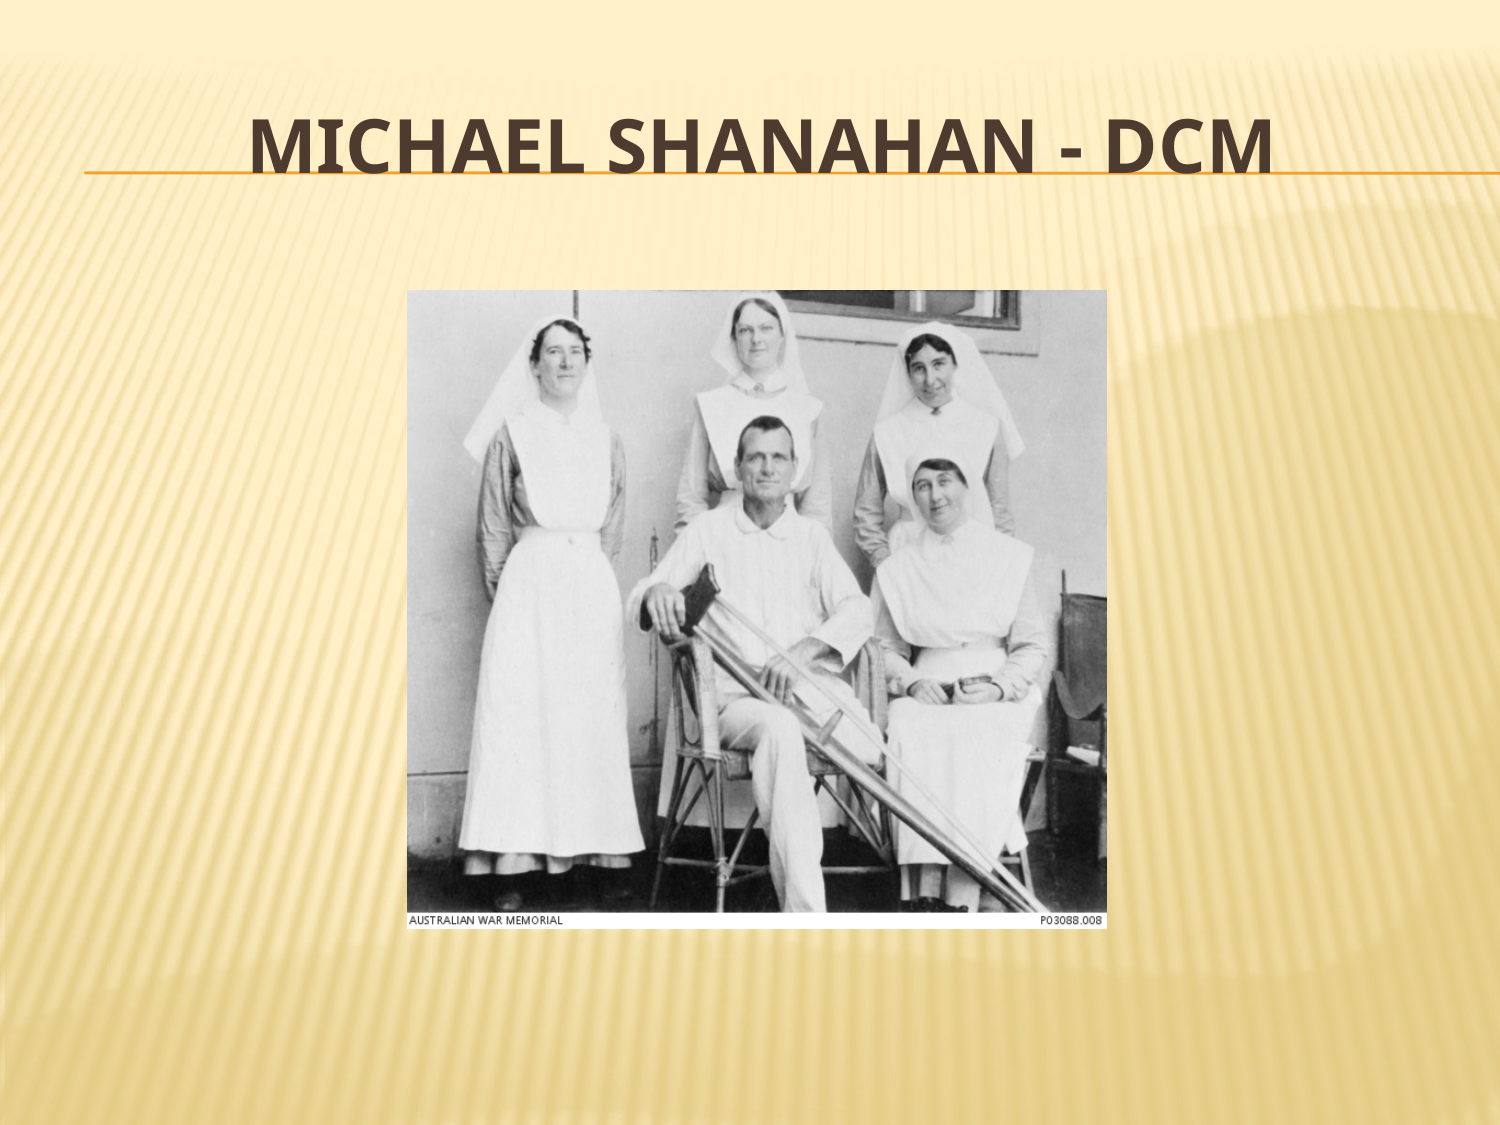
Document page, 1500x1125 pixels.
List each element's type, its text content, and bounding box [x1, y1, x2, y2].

picture [407, 290, 1108, 929]
title Michael shanahan - dcm [49, 75, 1475, 213]
